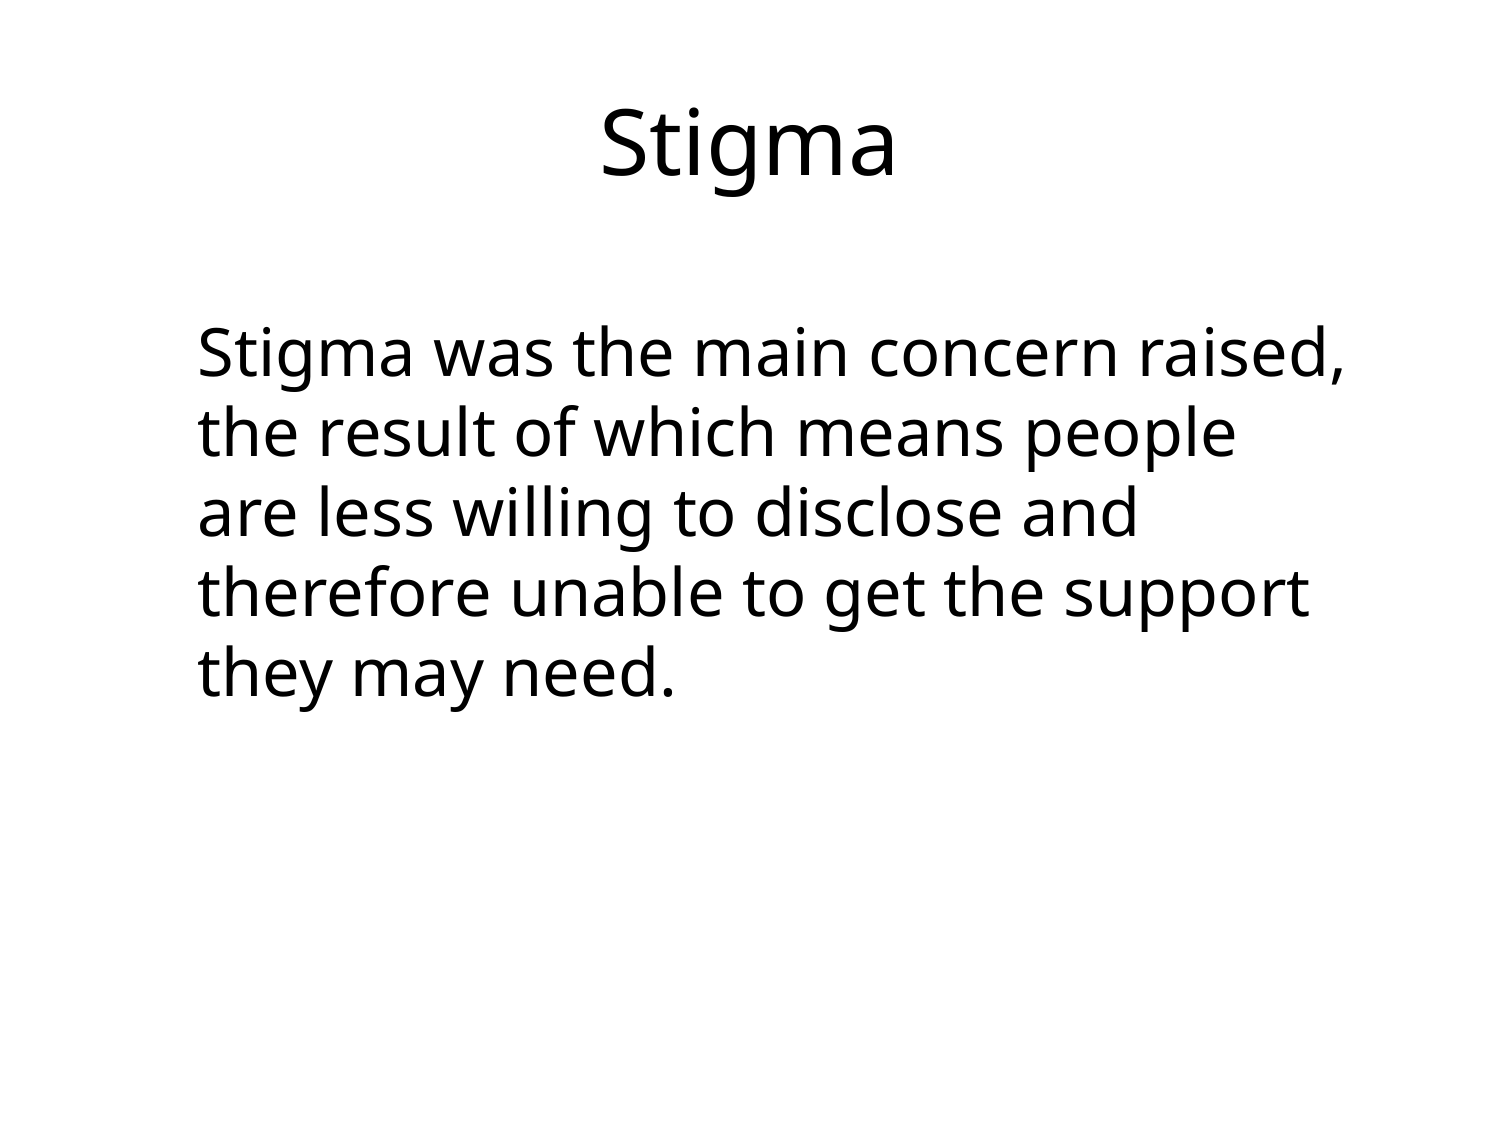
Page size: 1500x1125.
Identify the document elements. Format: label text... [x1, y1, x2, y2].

title Stigma [75, 45, 1425, 233]
text_box Stigma was the main concern raised, the result of which means people are less willing to disclose and therefore unable to get the support they may need. [182, 302, 1365, 798]
